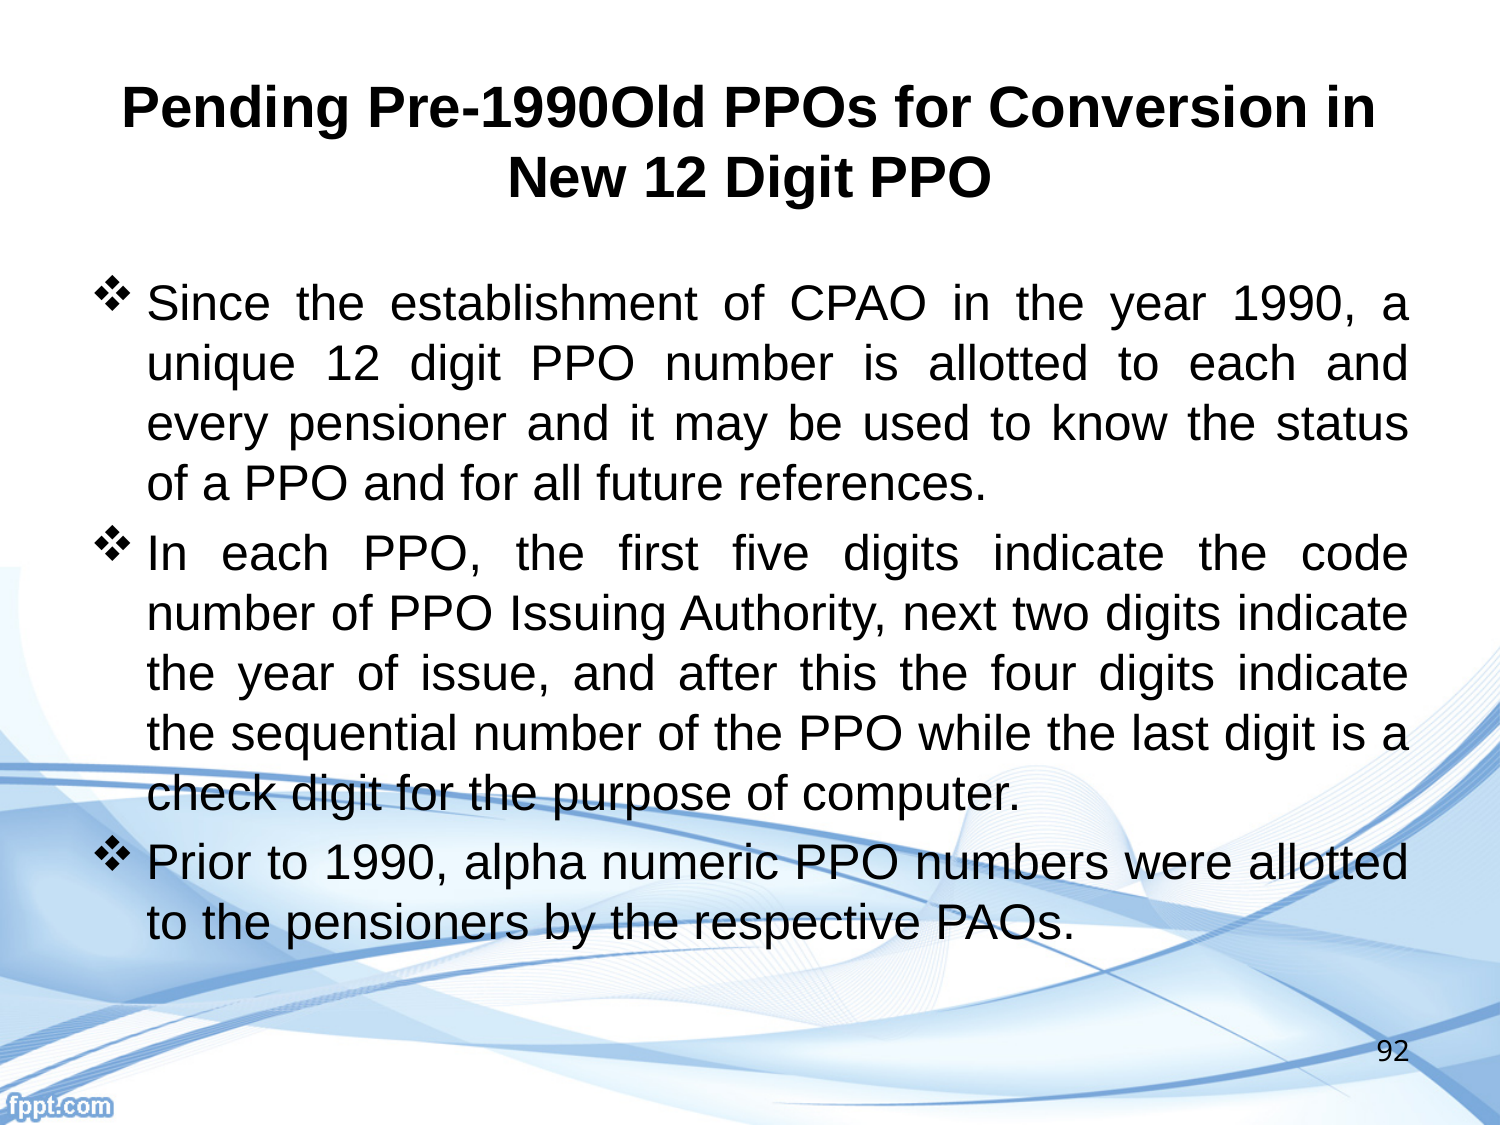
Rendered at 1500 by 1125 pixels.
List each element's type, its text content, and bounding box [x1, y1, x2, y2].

list Since the establishment of CPAO in the year 1990, a unique 12 digit PPO number is allotted to each and every pensioner and it may be used to know the status of a PPO and for all future references. In each PPO, the first five digits indicate the code number of PPO Issuing Authority, next two digits indicate the year of issue, and after this the four digits indicate the sequential number of the PPO while the last digit is a check digit for the purpose of computer. Prior to 1990, alpha numeric PPO numbers were allotted to the pensioners by the respective PAOs. [74, 262, 1426, 1076]
title Pending Pre-1990Old PPOs for Conversion in New 12 Digit PPO [74, 44, 1426, 233]
picture [0, 0, 1500, 1125]
slide_number 92 [1074, 1024, 1426, 1103]
